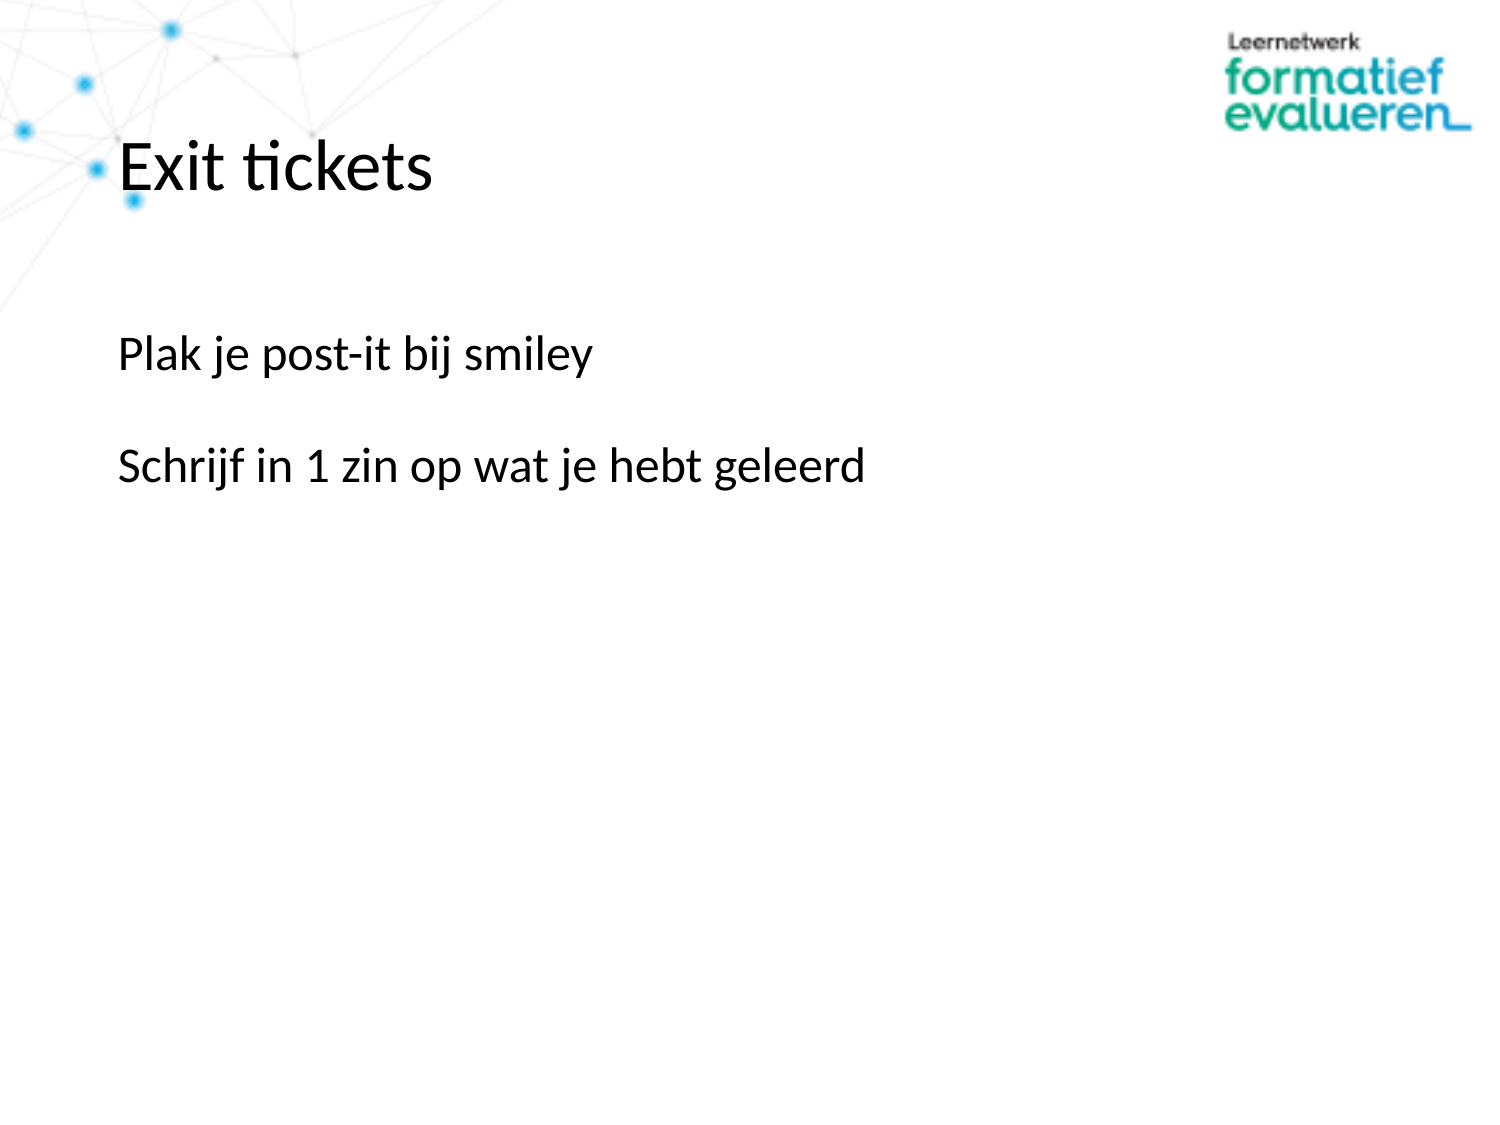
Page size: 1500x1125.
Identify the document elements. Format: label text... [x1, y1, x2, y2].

title Exit tickets [103, 59, 1397, 278]
text_box Plak je post-it bij smiley Schrijf in 1 zin op wat je hebt geleerd [103, 318, 1366, 1033]
